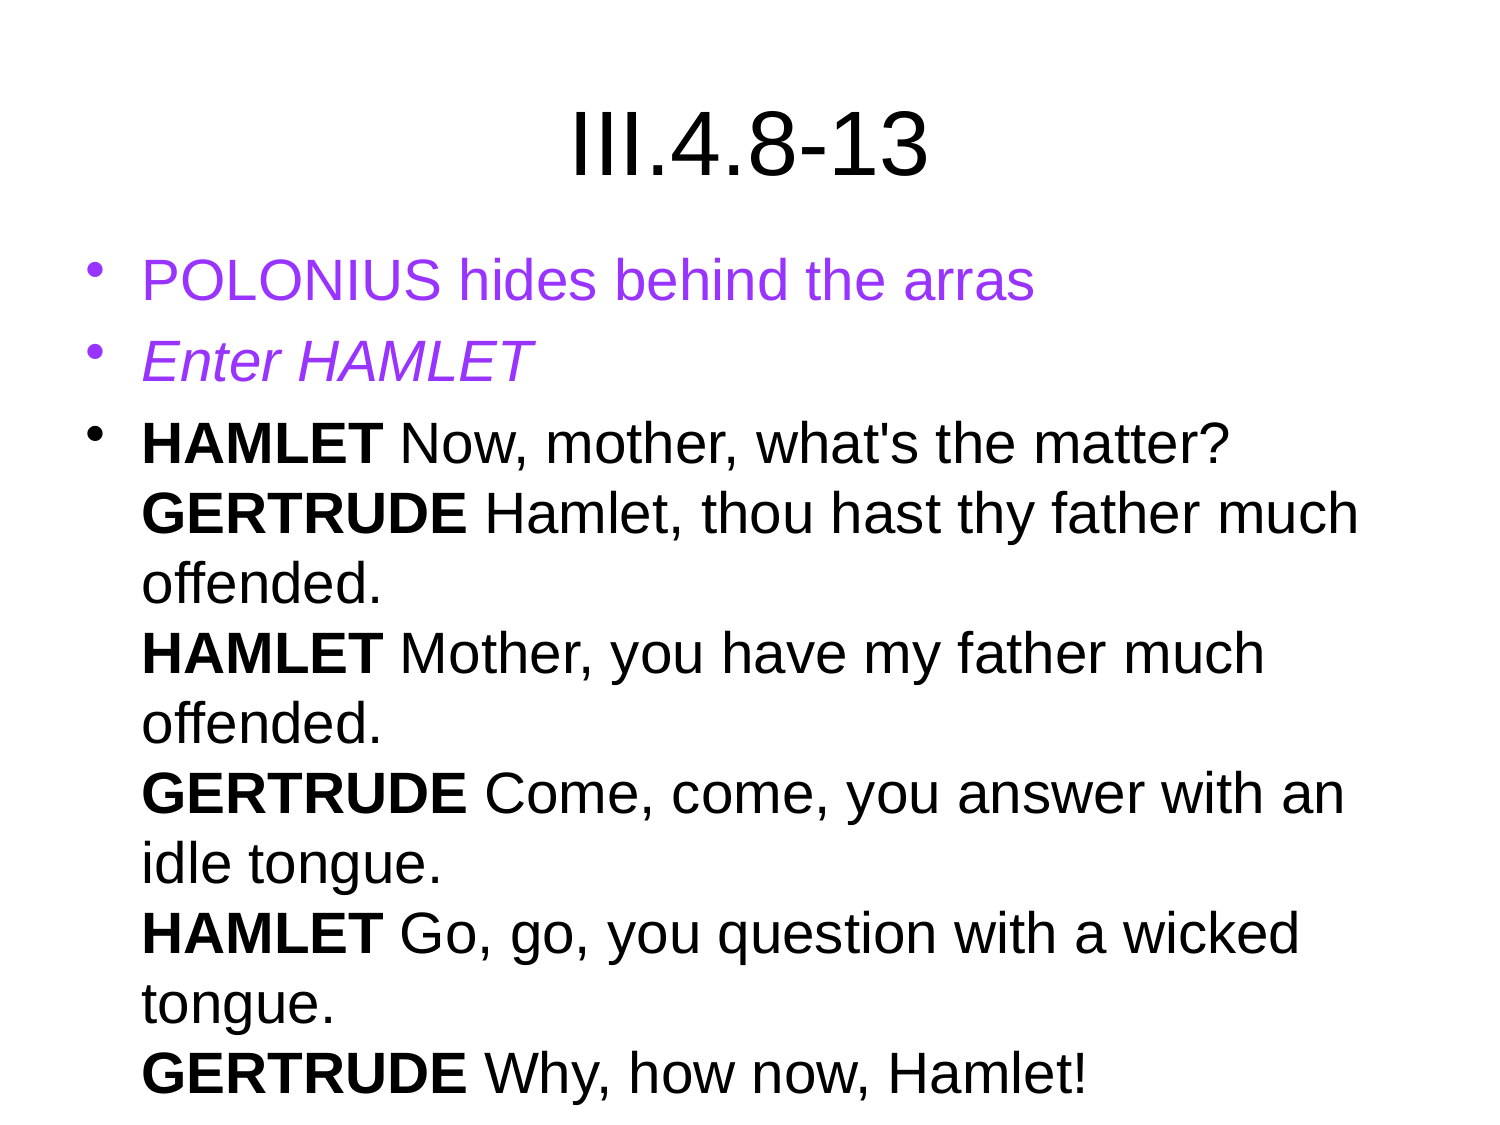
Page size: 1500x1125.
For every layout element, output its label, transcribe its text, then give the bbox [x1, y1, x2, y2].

title III.4.8-13 [74, 44, 1426, 233]
list POLONIUS hides behind the arras Enter HAMLET HAMLET Now, mother, what's the matter? GERTRUDE Hamlet, thou hast thy father much offended. HAMLET Mother, you have my father much offended. GERTRUDE Come, come, you answer with an idle tongue. HAMLET Go, go, you question with a wicked tongue. GERTRUDE Why, how now, Hamlet! [70, 234, 1421, 978]
